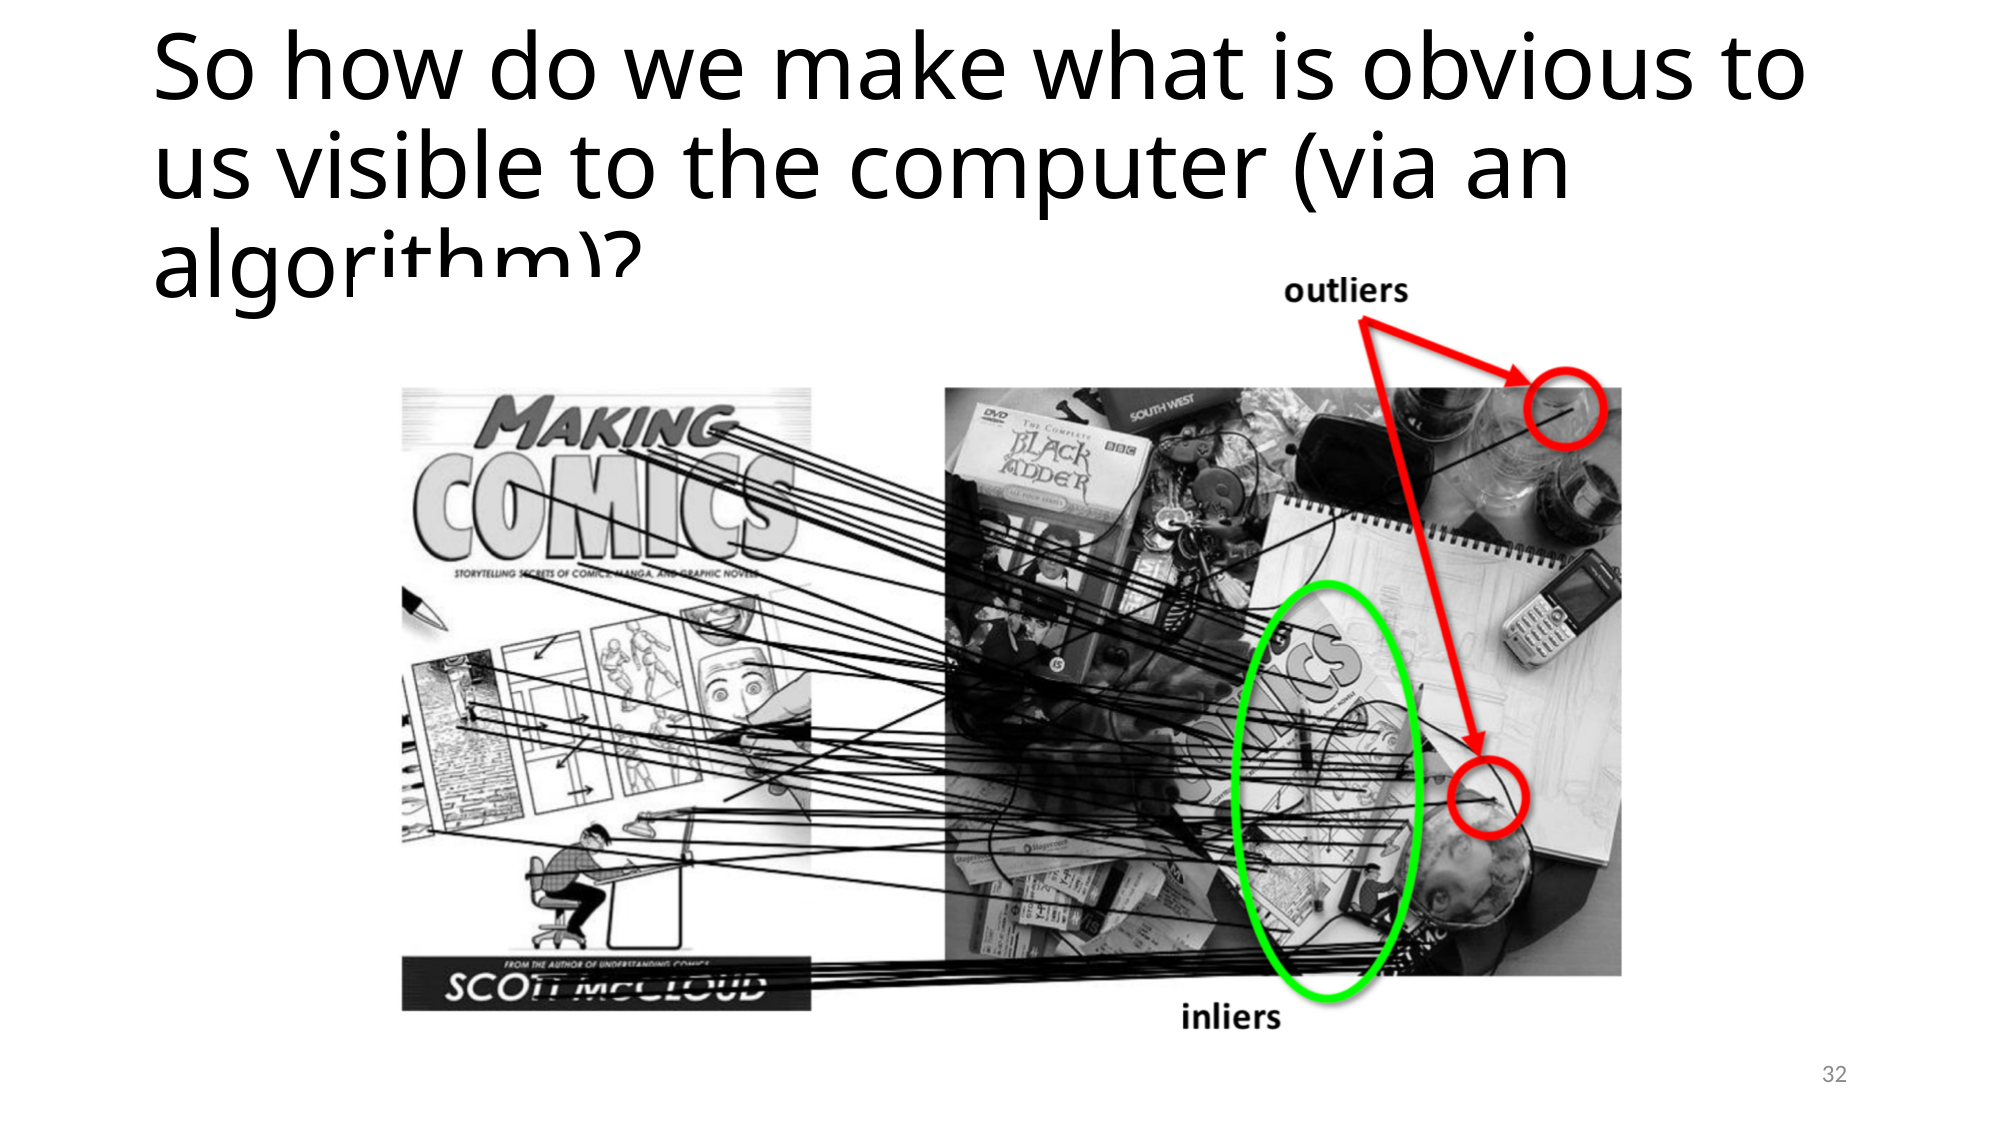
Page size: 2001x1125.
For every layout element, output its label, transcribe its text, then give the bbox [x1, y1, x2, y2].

title So how do we make what is obvious to us visible to the computer (via an algorithm)? [137, 59, 1863, 278]
picture [353, 277, 1662, 1077]
slide_number 32 [1412, 1042, 1863, 1103]
